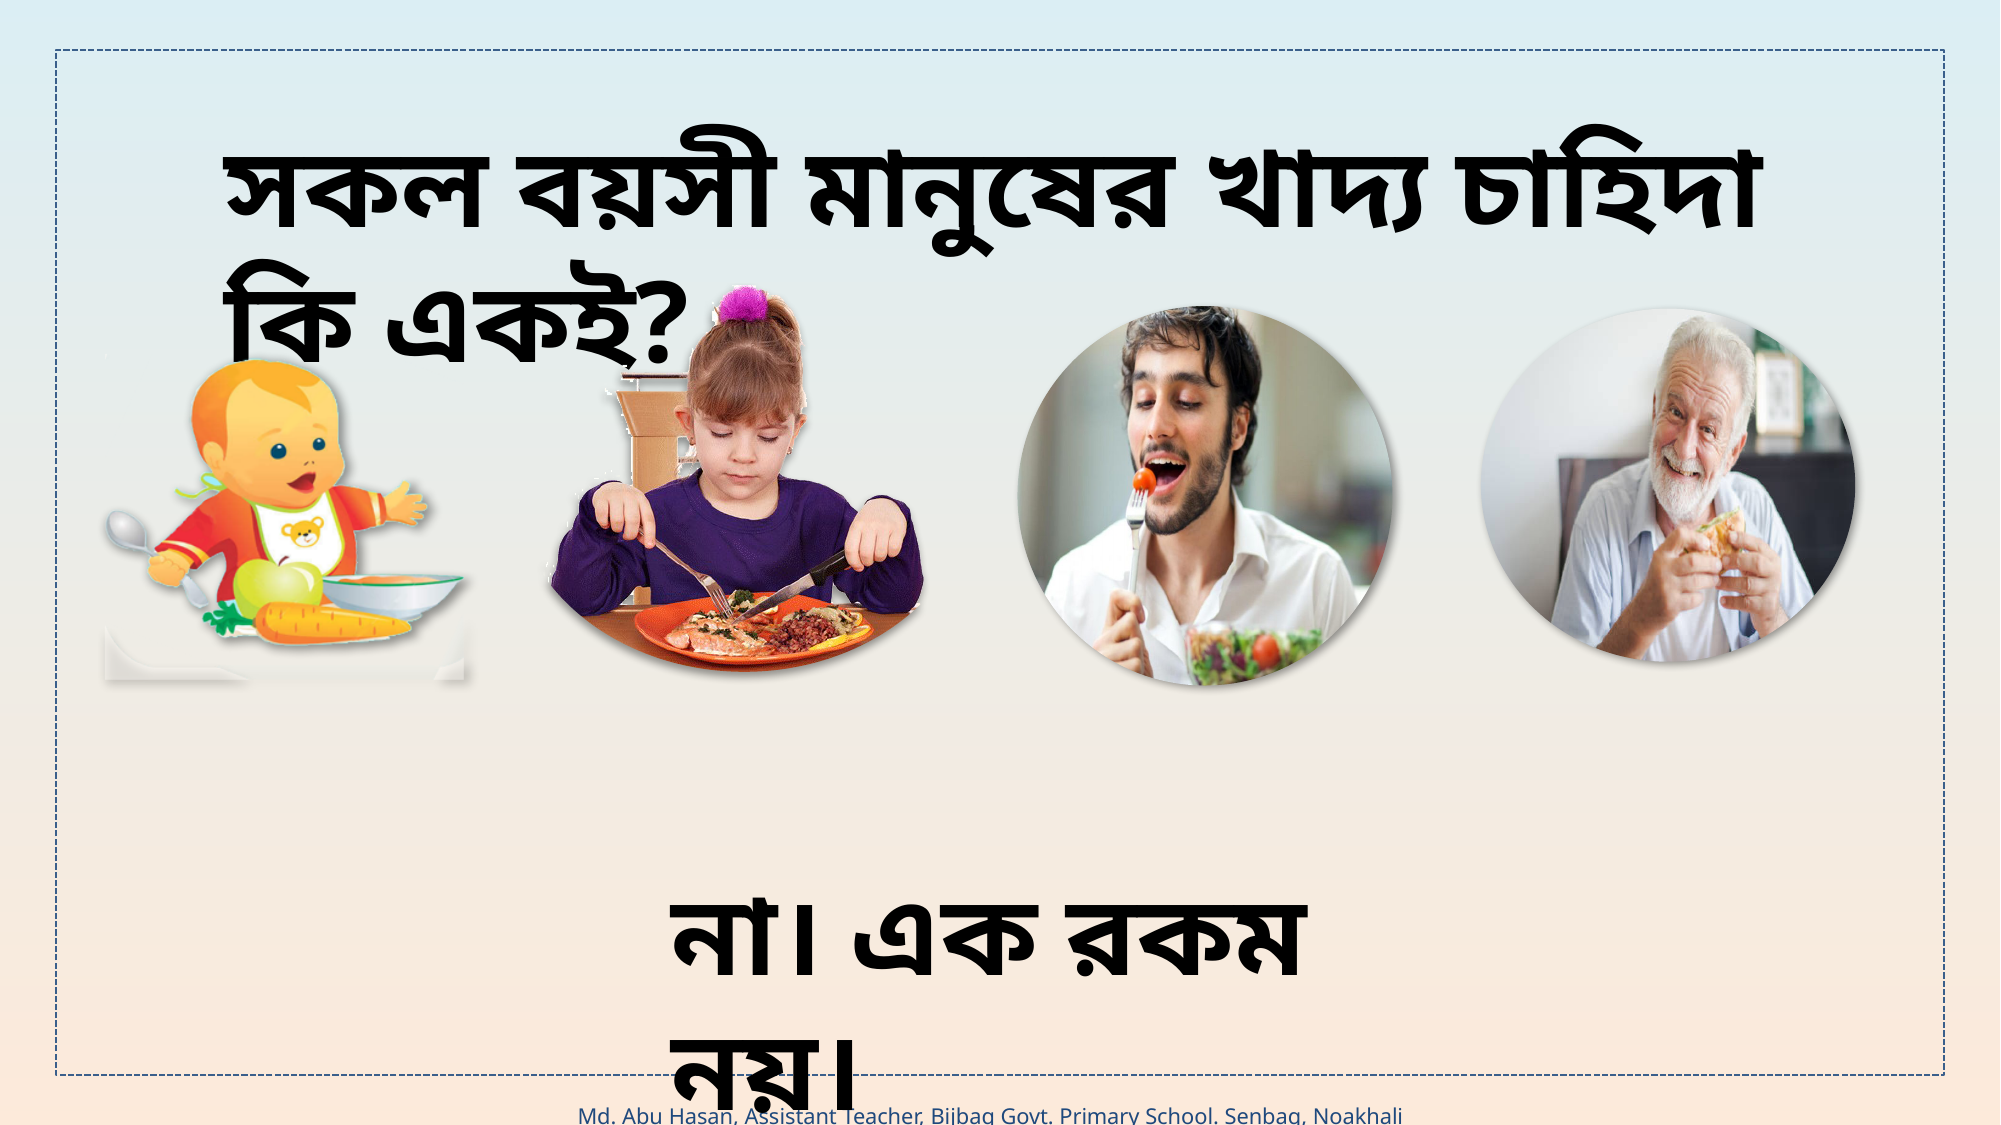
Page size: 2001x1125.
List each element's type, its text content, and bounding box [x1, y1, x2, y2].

text_box [54, 48, 1946, 1077]
picture [1017, 305, 1393, 686]
picture [1480, 308, 1856, 662]
text_box সকল বয়সী মানুষের খাদ্য চাহিদা কি একই? [210, 107, 1790, 393]
text_box না। এক রকম নয়। [657, 855, 1343, 1125]
picture [88, 319, 481, 714]
picture [511, 284, 977, 673]
